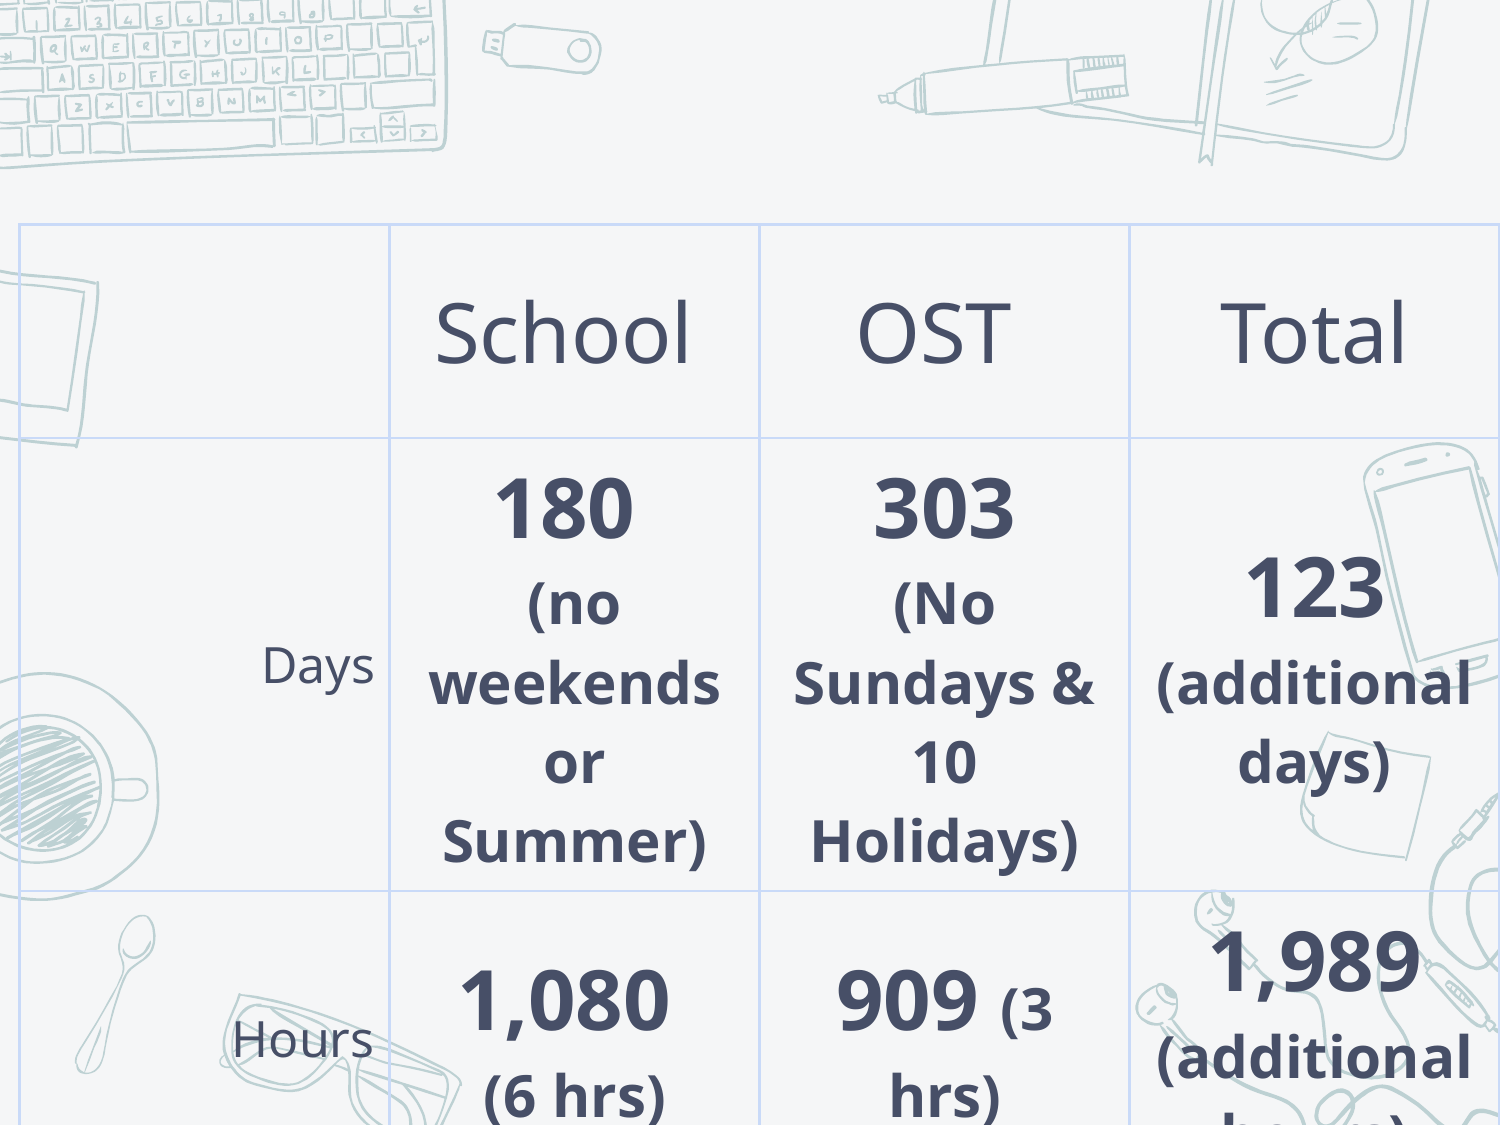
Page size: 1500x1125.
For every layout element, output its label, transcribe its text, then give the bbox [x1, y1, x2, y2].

table_header [21, 226, 388, 437]
table_cell Days [21, 439, 388, 890]
table_cell 303 (No Sundays & 10 Holidays) [761, 439, 1128, 890]
table_cell Hours [21, 892, 388, 1125]
table_cell 180 (no weekends or Summer) [391, 439, 758, 890]
table_cell 1,989 (additional hours) [1131, 892, 1498, 1125]
table_header Total [1131, 226, 1498, 437]
table_cell 123 (additional days) [1131, 439, 1498, 890]
table_cell 1,080 (6 hrs) [391, 892, 758, 1125]
table_header OST [761, 226, 1128, 437]
table_header School [391, 226, 758, 437]
table_cell 909 (3 hrs) [761, 892, 1128, 1125]
